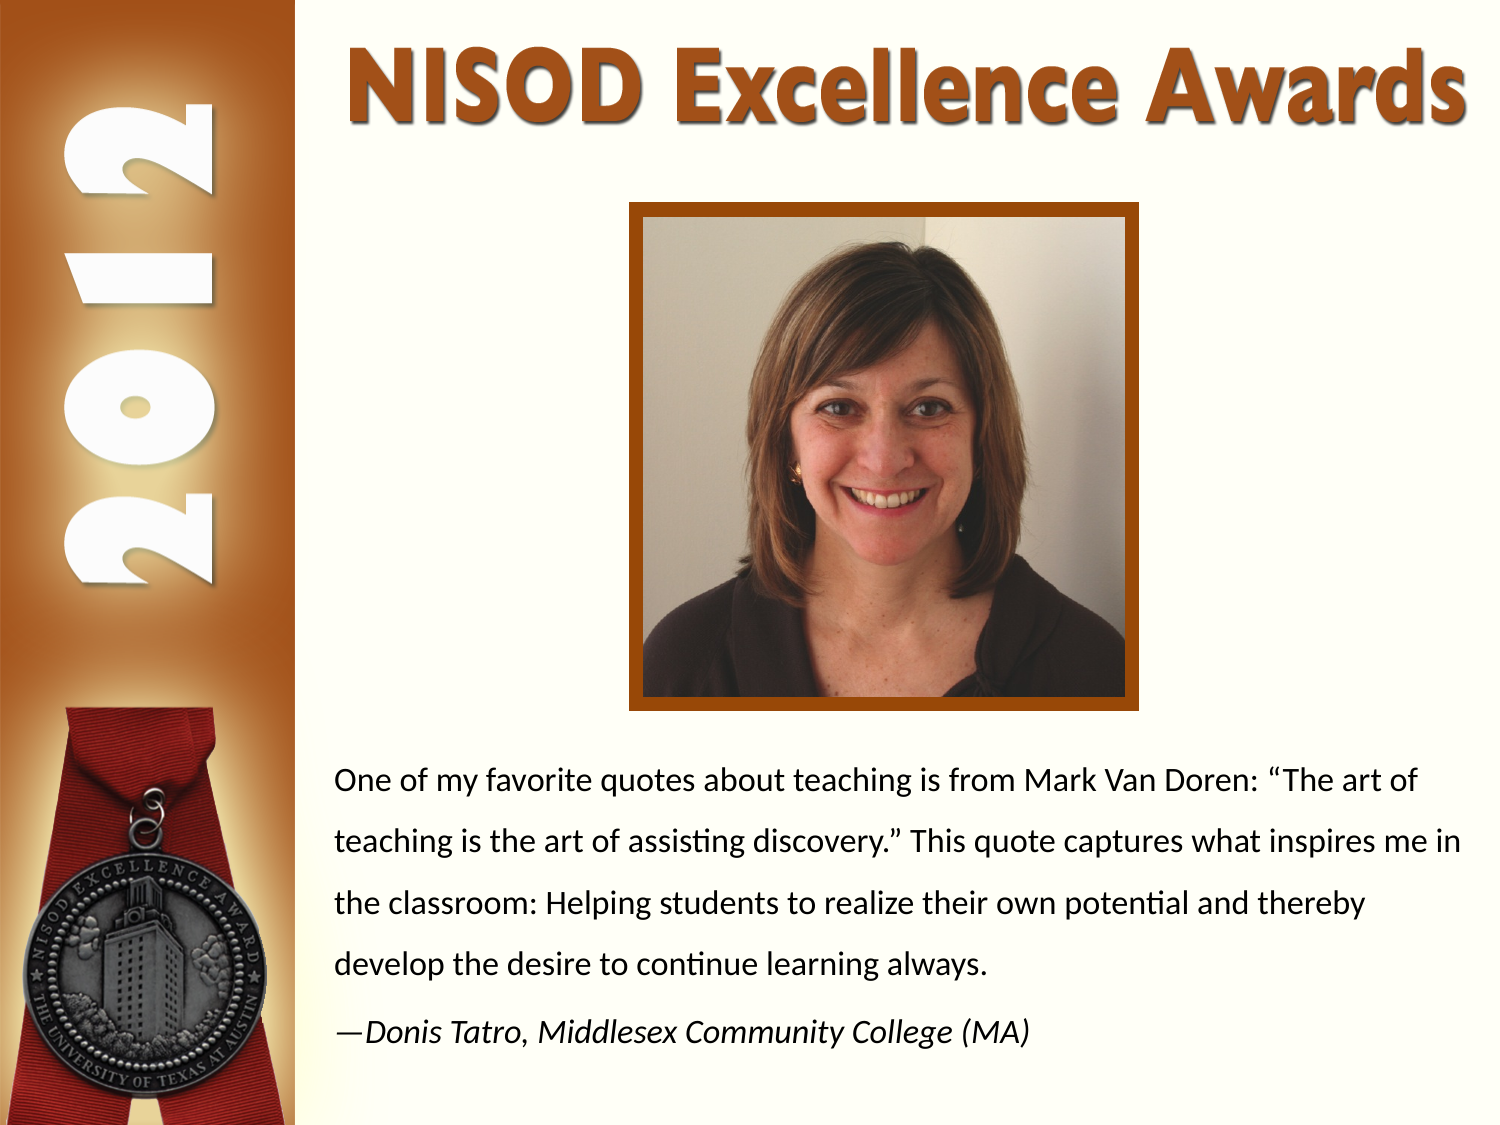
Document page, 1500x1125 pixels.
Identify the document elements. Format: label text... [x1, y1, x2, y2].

picture [0, 0, 1500, 1125]
list One of my favorite quotes about teaching is from Mark Van Doren: “The art of teaching is the art of assisting discovery.” This quote captures what inspires me in the classroom: Helping students to realize their own potential and thereby develop the desire to continue learning always. —Donis Tatro, Middlesex Community College (MA) [319, 729, 1478, 1059]
